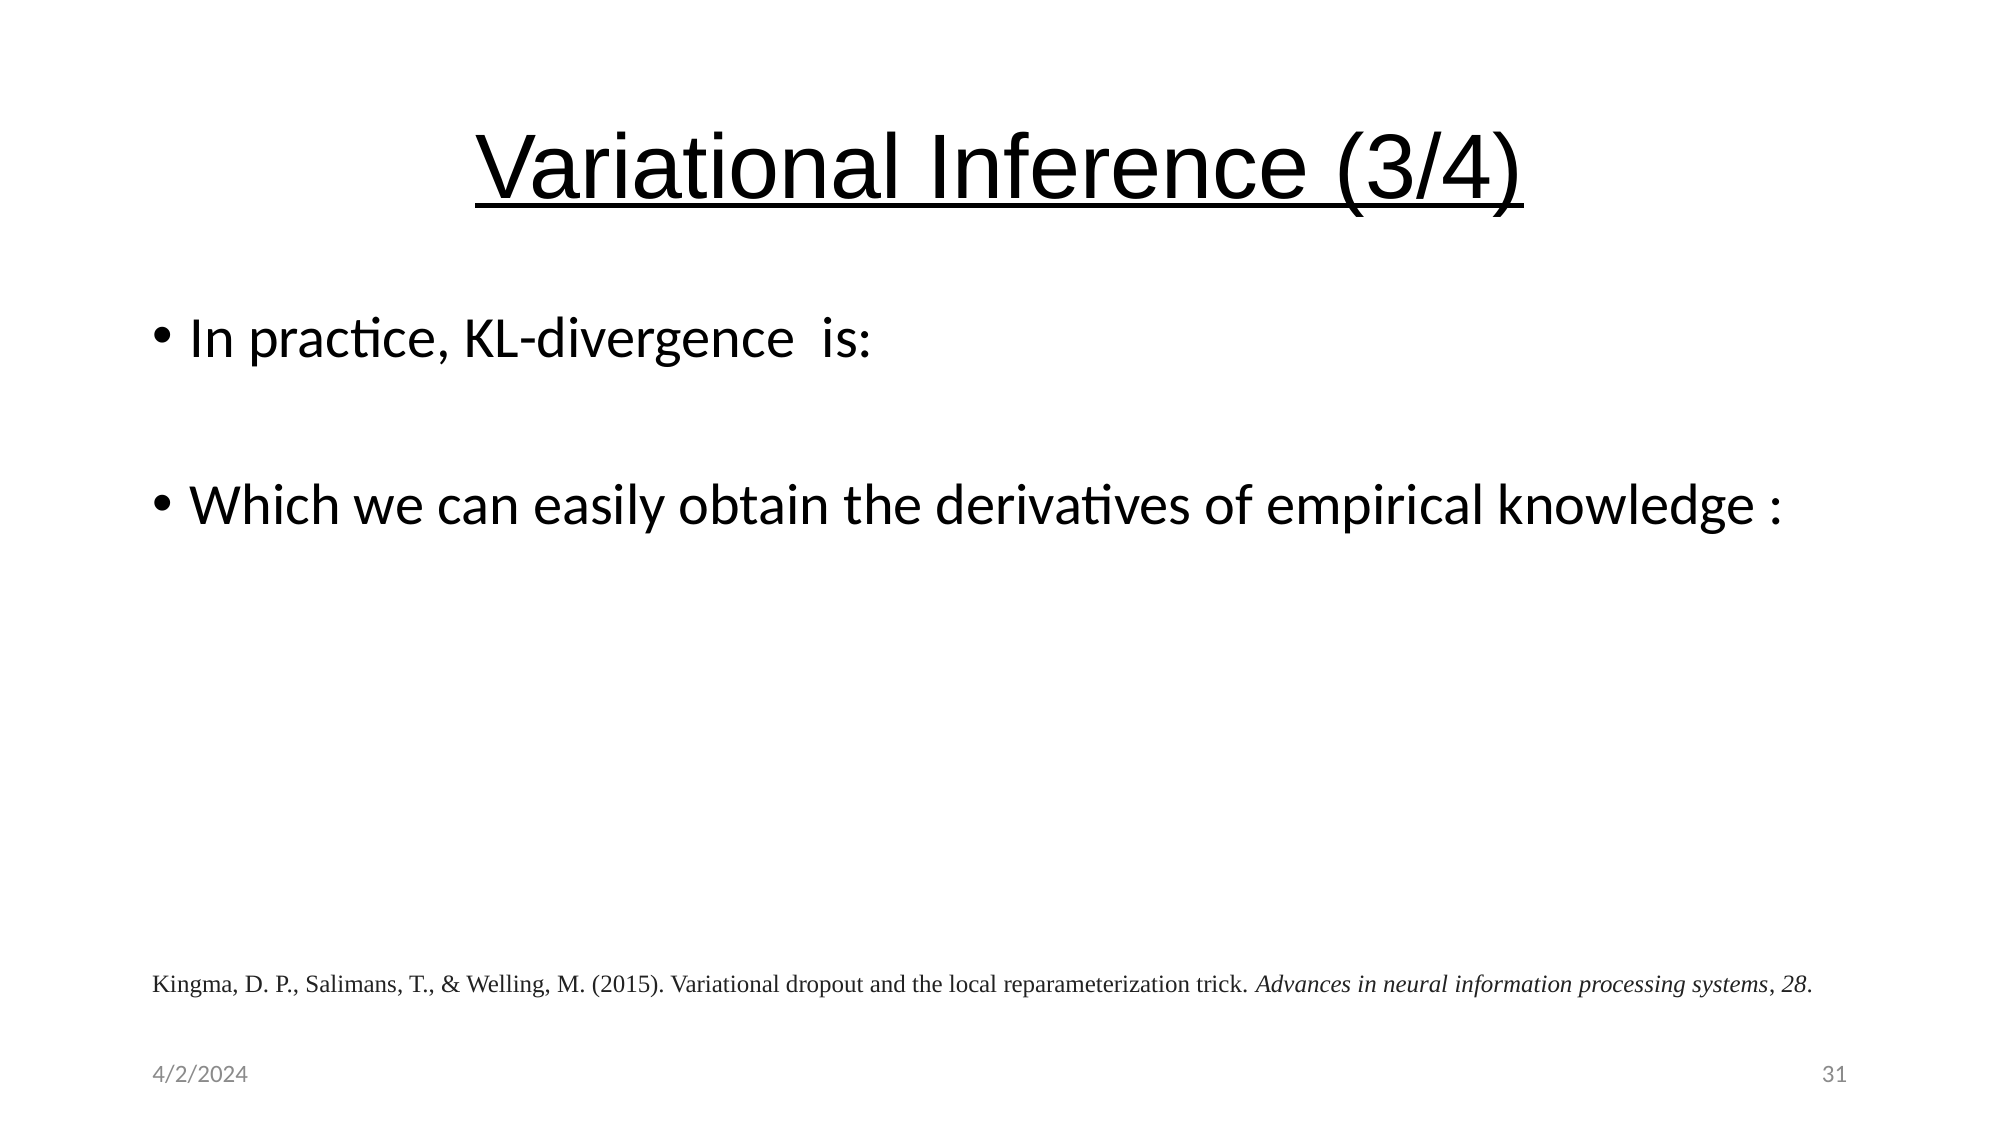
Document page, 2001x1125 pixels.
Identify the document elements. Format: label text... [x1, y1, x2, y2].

text_box Kingma, D. P., Salimans, T., & Welling, M. (2015). Variational dropout and the local reparameterization trick. Advances in neural information processing systems, 28. [137, 959, 1863, 1005]
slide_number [137, 1042, 588, 1103]
title Variational Inference (3/4) [137, 59, 1863, 278]
slide_number 31 [1412, 1042, 1863, 1103]
